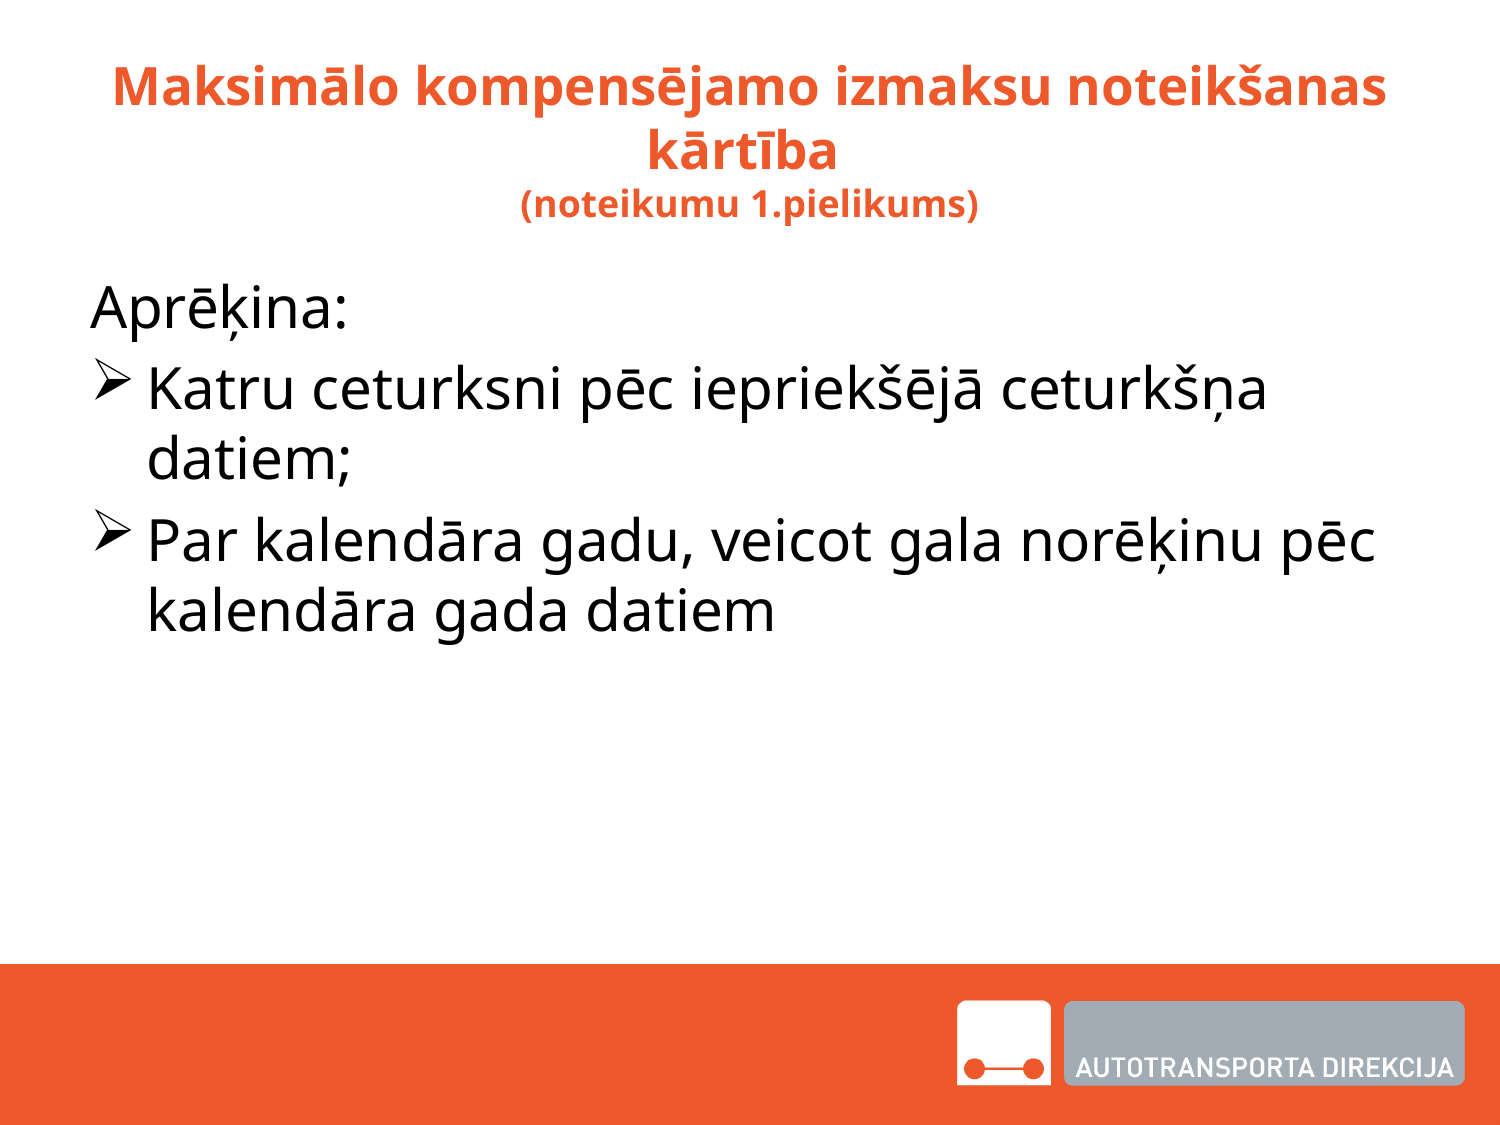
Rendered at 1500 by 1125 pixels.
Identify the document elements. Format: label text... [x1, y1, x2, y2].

picture [0, 964, 1500, 1125]
title Maksimālo kompensējamo izmaksu noteikšanas kārtība (noteikumu 1.pielikums) [75, 45, 1425, 233]
list Aprēķina: Katru ceturksni pēc iepriekšējā ceturkšņa datiem; Par kalendāra gadu, veicot gala norēķinu pēc kalendāra gada datiem [75, 262, 1425, 914]
